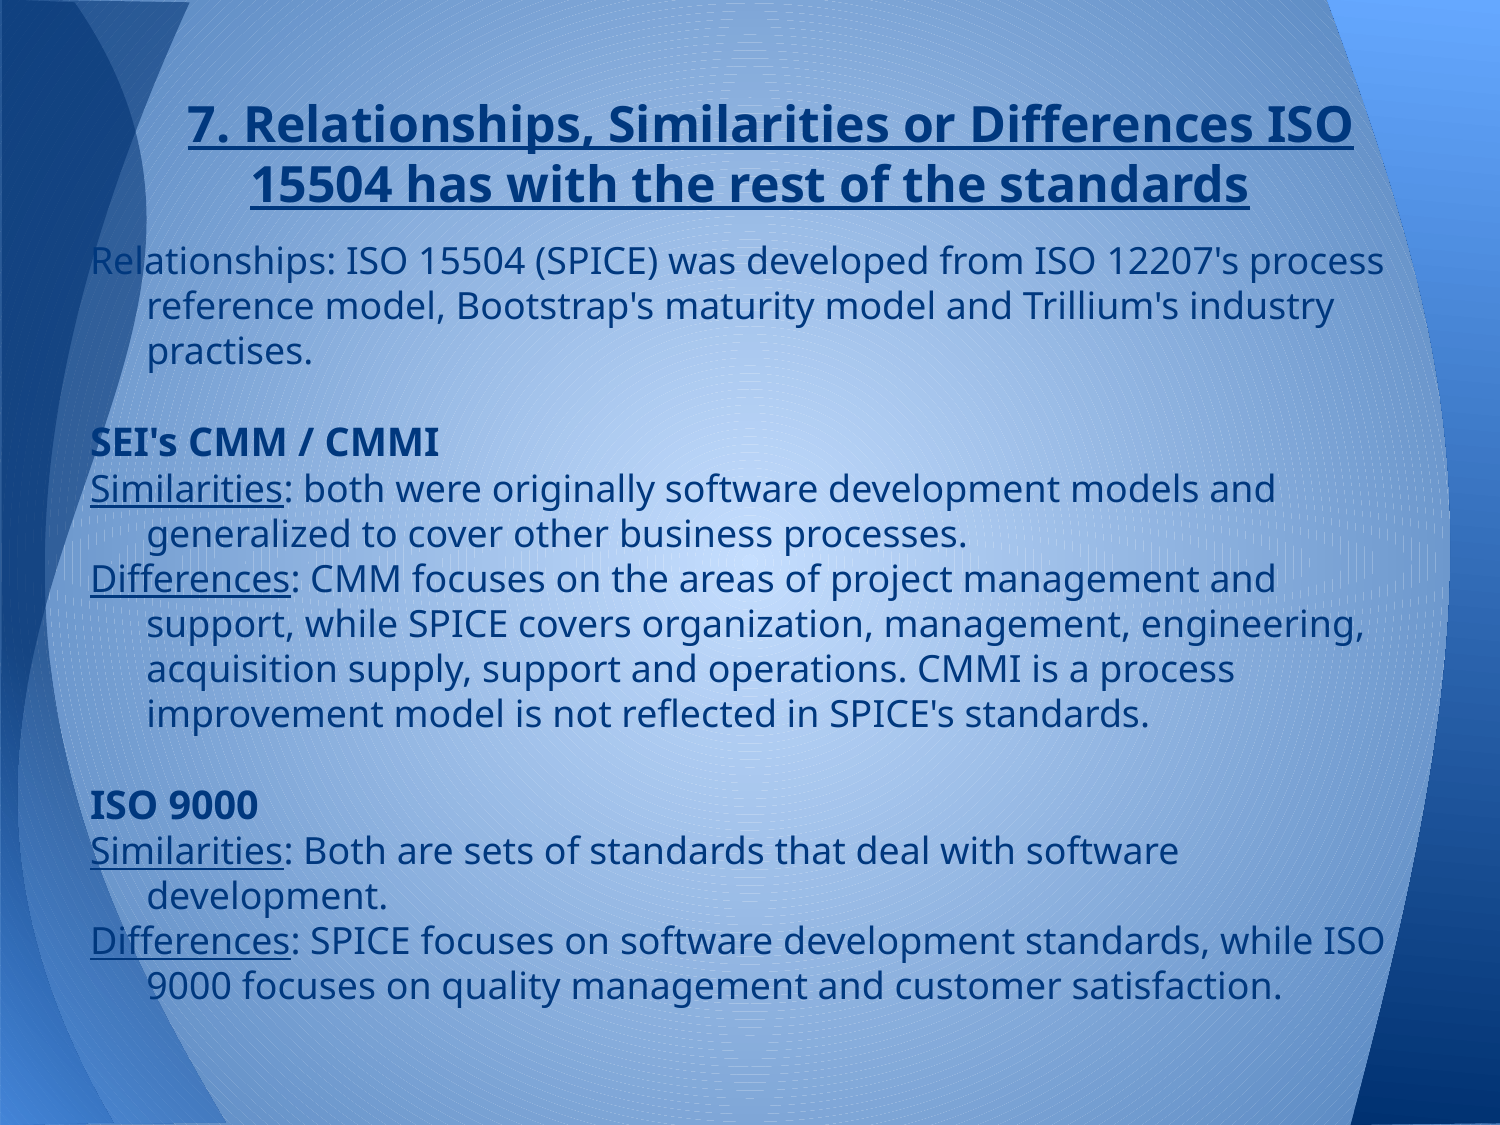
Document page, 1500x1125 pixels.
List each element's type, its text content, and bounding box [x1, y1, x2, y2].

title 7. Relationships, Similarities or Differences ISO 15504 has with the rest of the standards [75, 9, 1425, 228]
list Relationships: ISO 15504 (SPICE) was developed from ISO 12207's process reference model, Bootstrap's maturity model and Trillium's industry practises. SEI's CMM / CMMI Similarities: both were originally software development models and generalized to cover other business processes. Differences: CMM focuses on the areas of project management and support, while SPICE covers organization, management, engineering, acquisition supply, support and operations. CMMI is a process improvement model is not reflected in SPICE's standards. ISO 9000 Similarities: Both are sets of standards that deal with software development. Differences: SPICE focuses on software development standards, while ISO 9000 focuses on quality management and customer satisfaction. [75, 228, 1425, 1023]
